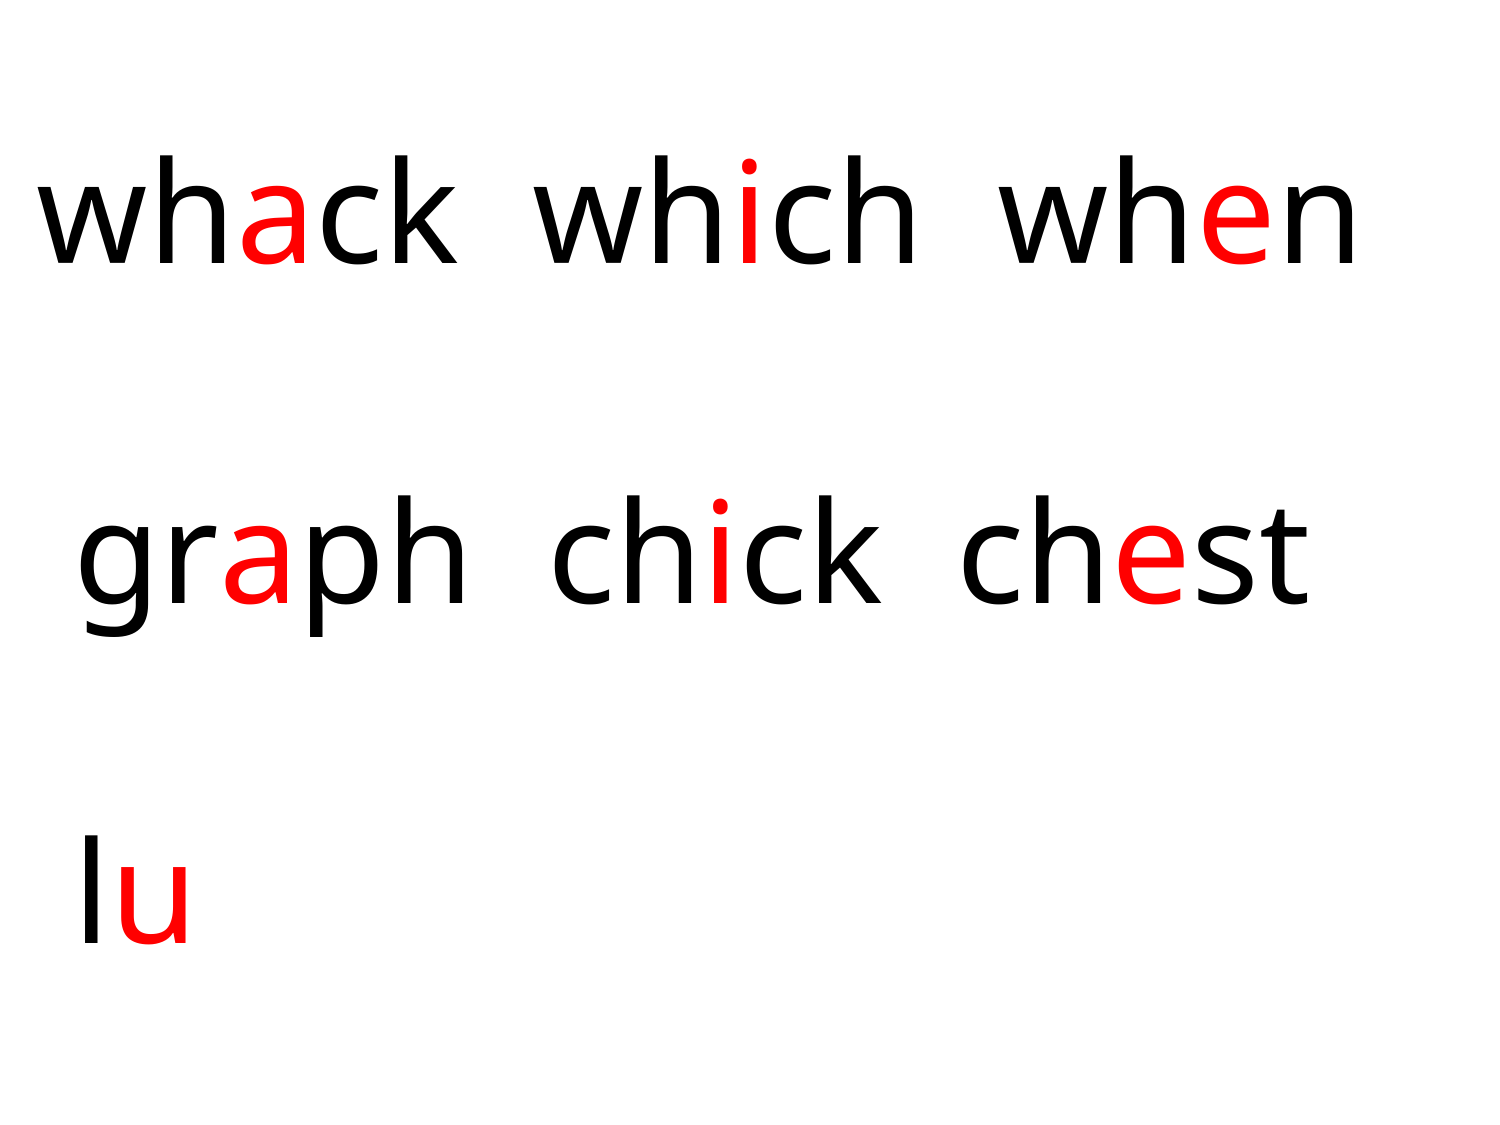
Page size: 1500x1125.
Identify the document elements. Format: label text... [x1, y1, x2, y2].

text_box whack which when graph chick chest lu [22, 114, 1482, 979]
